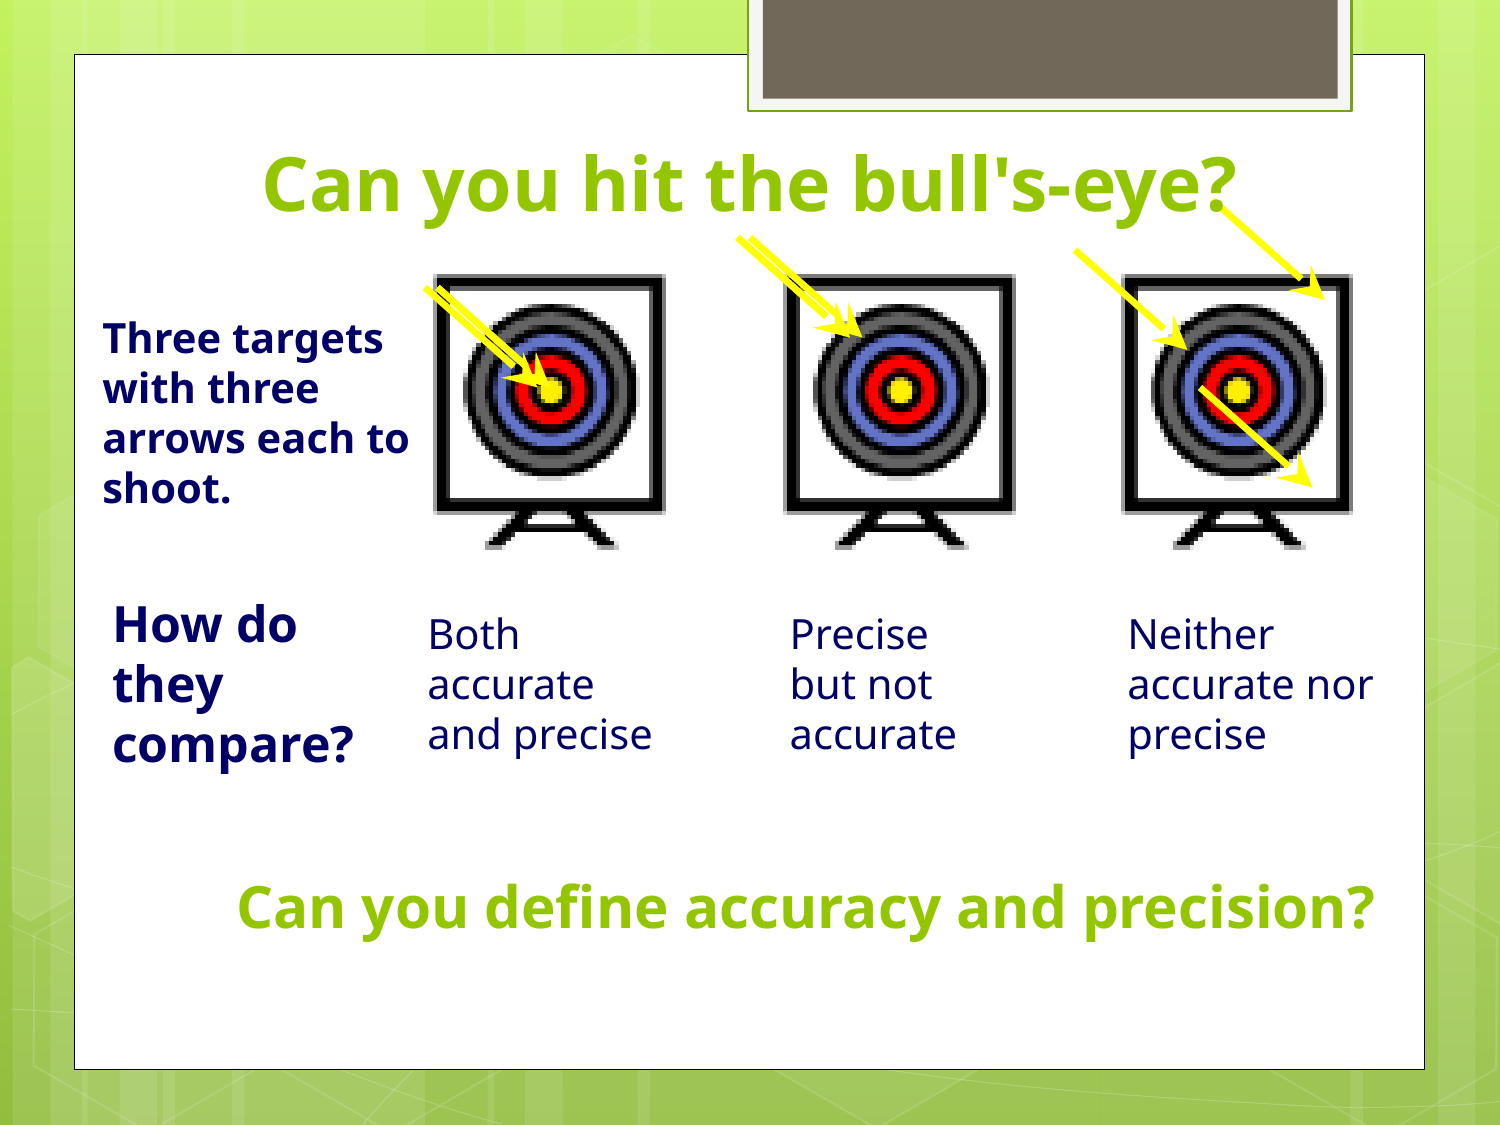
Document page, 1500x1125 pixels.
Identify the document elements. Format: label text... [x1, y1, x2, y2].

text_box Neither accurate nor precise [1112, 600, 1391, 765]
text_box How do they compare? [97, 585, 425, 780]
text_box Can you hit the bull's-eye? [74, 125, 1425, 250]
text_box Precise but not accurate [774, 600, 1013, 765]
text_box Three targets with three arrows each to shoot. [87, 304, 406, 520]
text_box Can you define accuracy and precision? [221, 862, 1391, 948]
picture [1099, 274, 1376, 551]
picture [762, 274, 1038, 551]
text_box Both accurate and precise [425, 600, 691, 765]
picture [412, 274, 688, 551]
